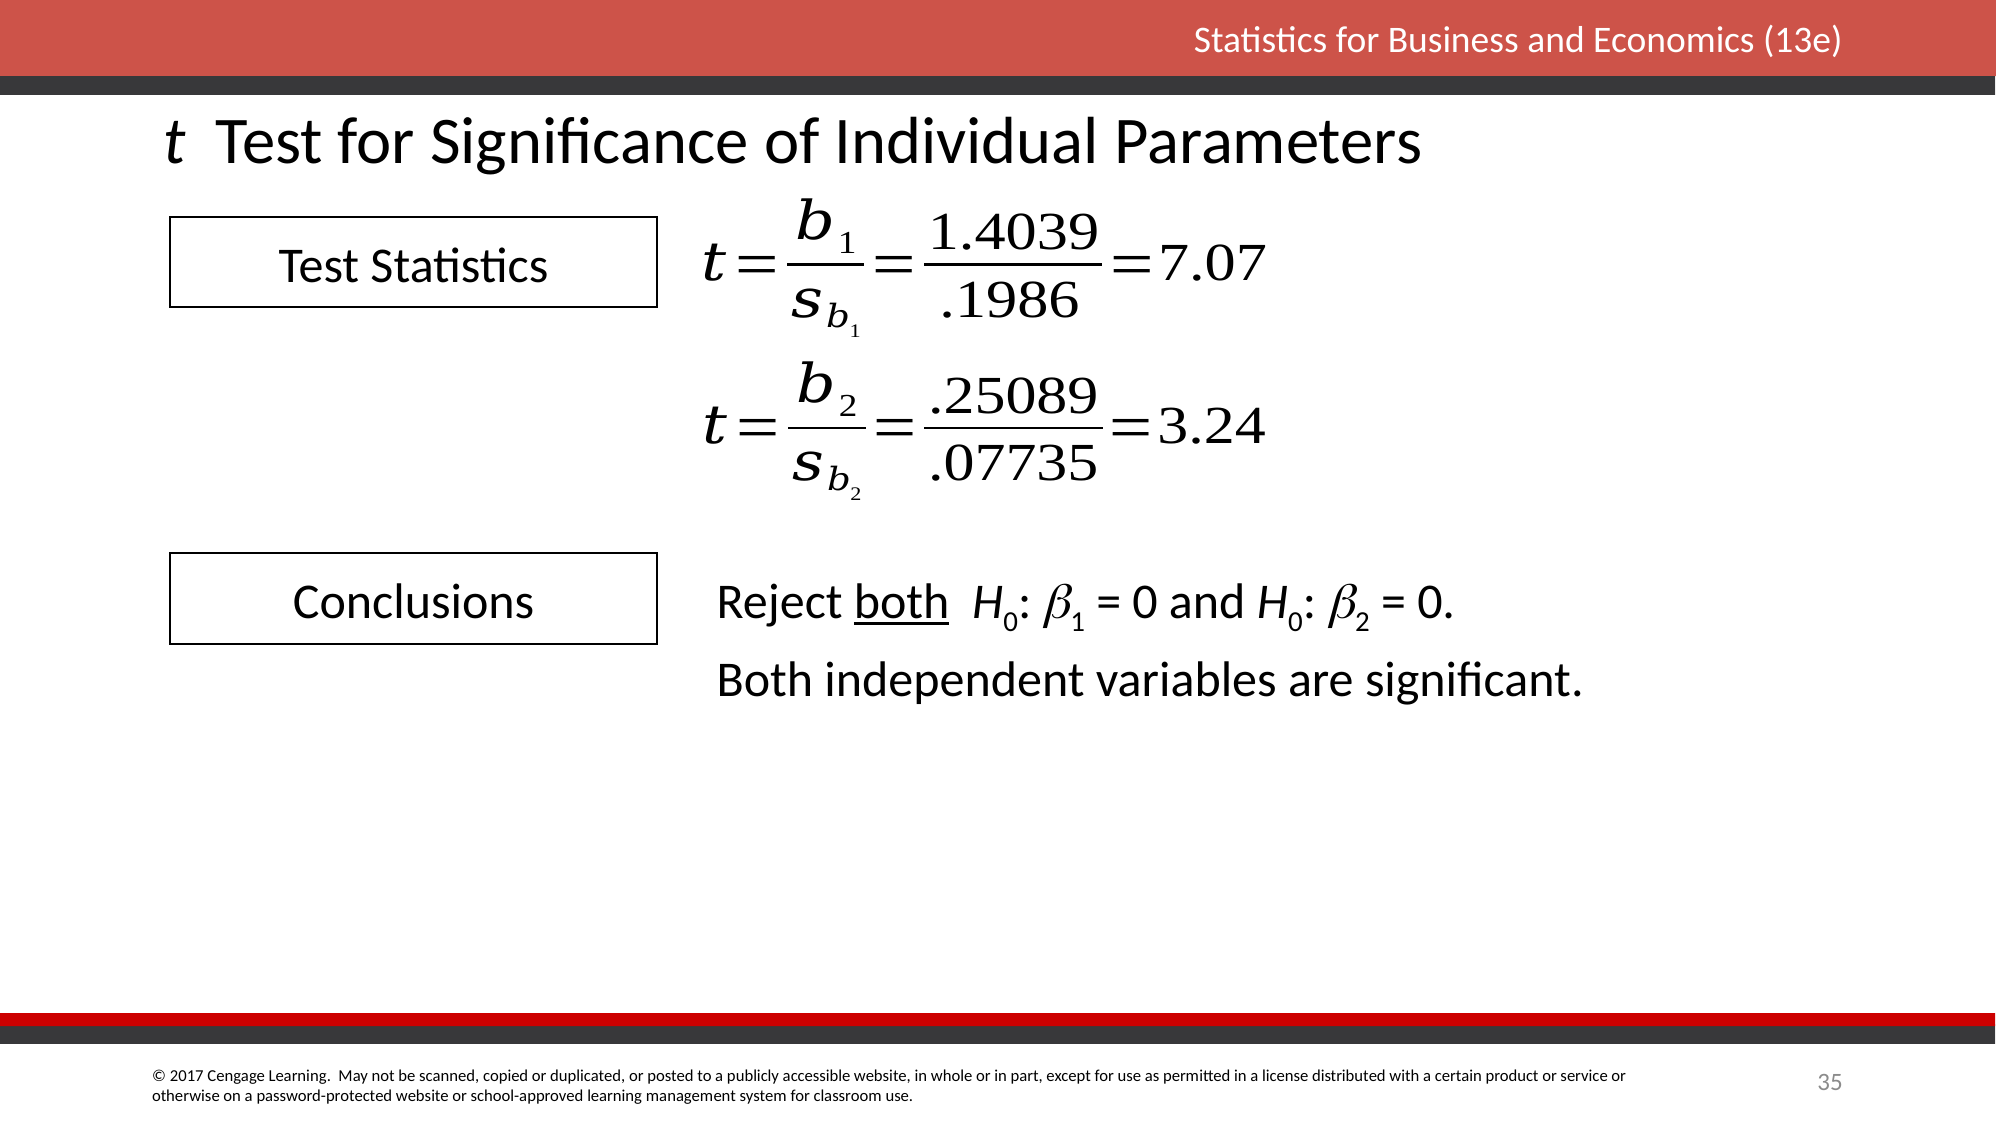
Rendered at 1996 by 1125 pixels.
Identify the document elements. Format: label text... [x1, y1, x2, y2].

text_box Reject both H0: 1 = 0 and H0: 2 = 0. Both independent variables are significant. [683, 561, 1711, 715]
picture [0, 1027, 1996, 1044]
picture [0, 76, 1996, 95]
text_box t Test for Significance of Individual Parameters [148, 77, 1845, 198]
text_box Conclusions [170, 553, 657, 644]
text_box Test Statistics [170, 216, 657, 308]
slide_number 35 [1755, 1057, 1858, 1103]
